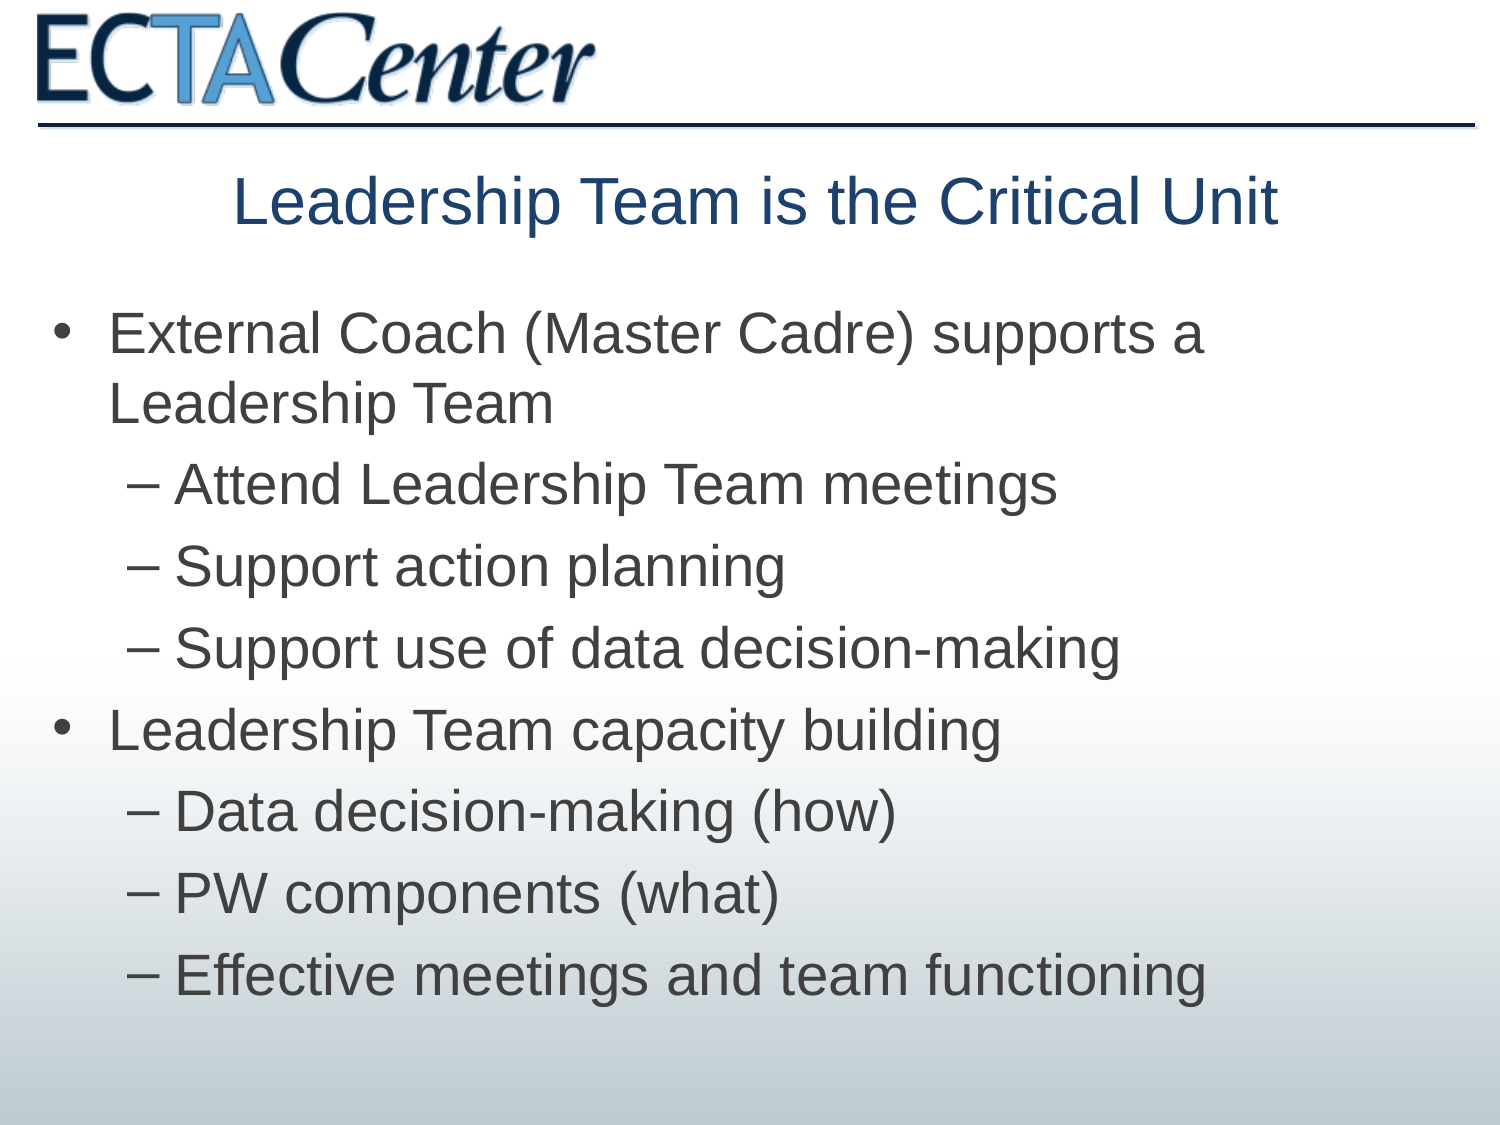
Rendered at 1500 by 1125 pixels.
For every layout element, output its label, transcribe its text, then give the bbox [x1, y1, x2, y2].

title Leadership Team is the Critical Unit [37, 149, 1475, 263]
list External Coach (Master Cadre) supports a Leadership Team Attend Leadership Team meetings Support action planning Support use of data decision-making Leadership Team capacity building Data decision-making (how) PW components (what) Effective meetings and team functioning [37, 287, 1475, 1088]
picture [0, 0, 1500, 1125]
